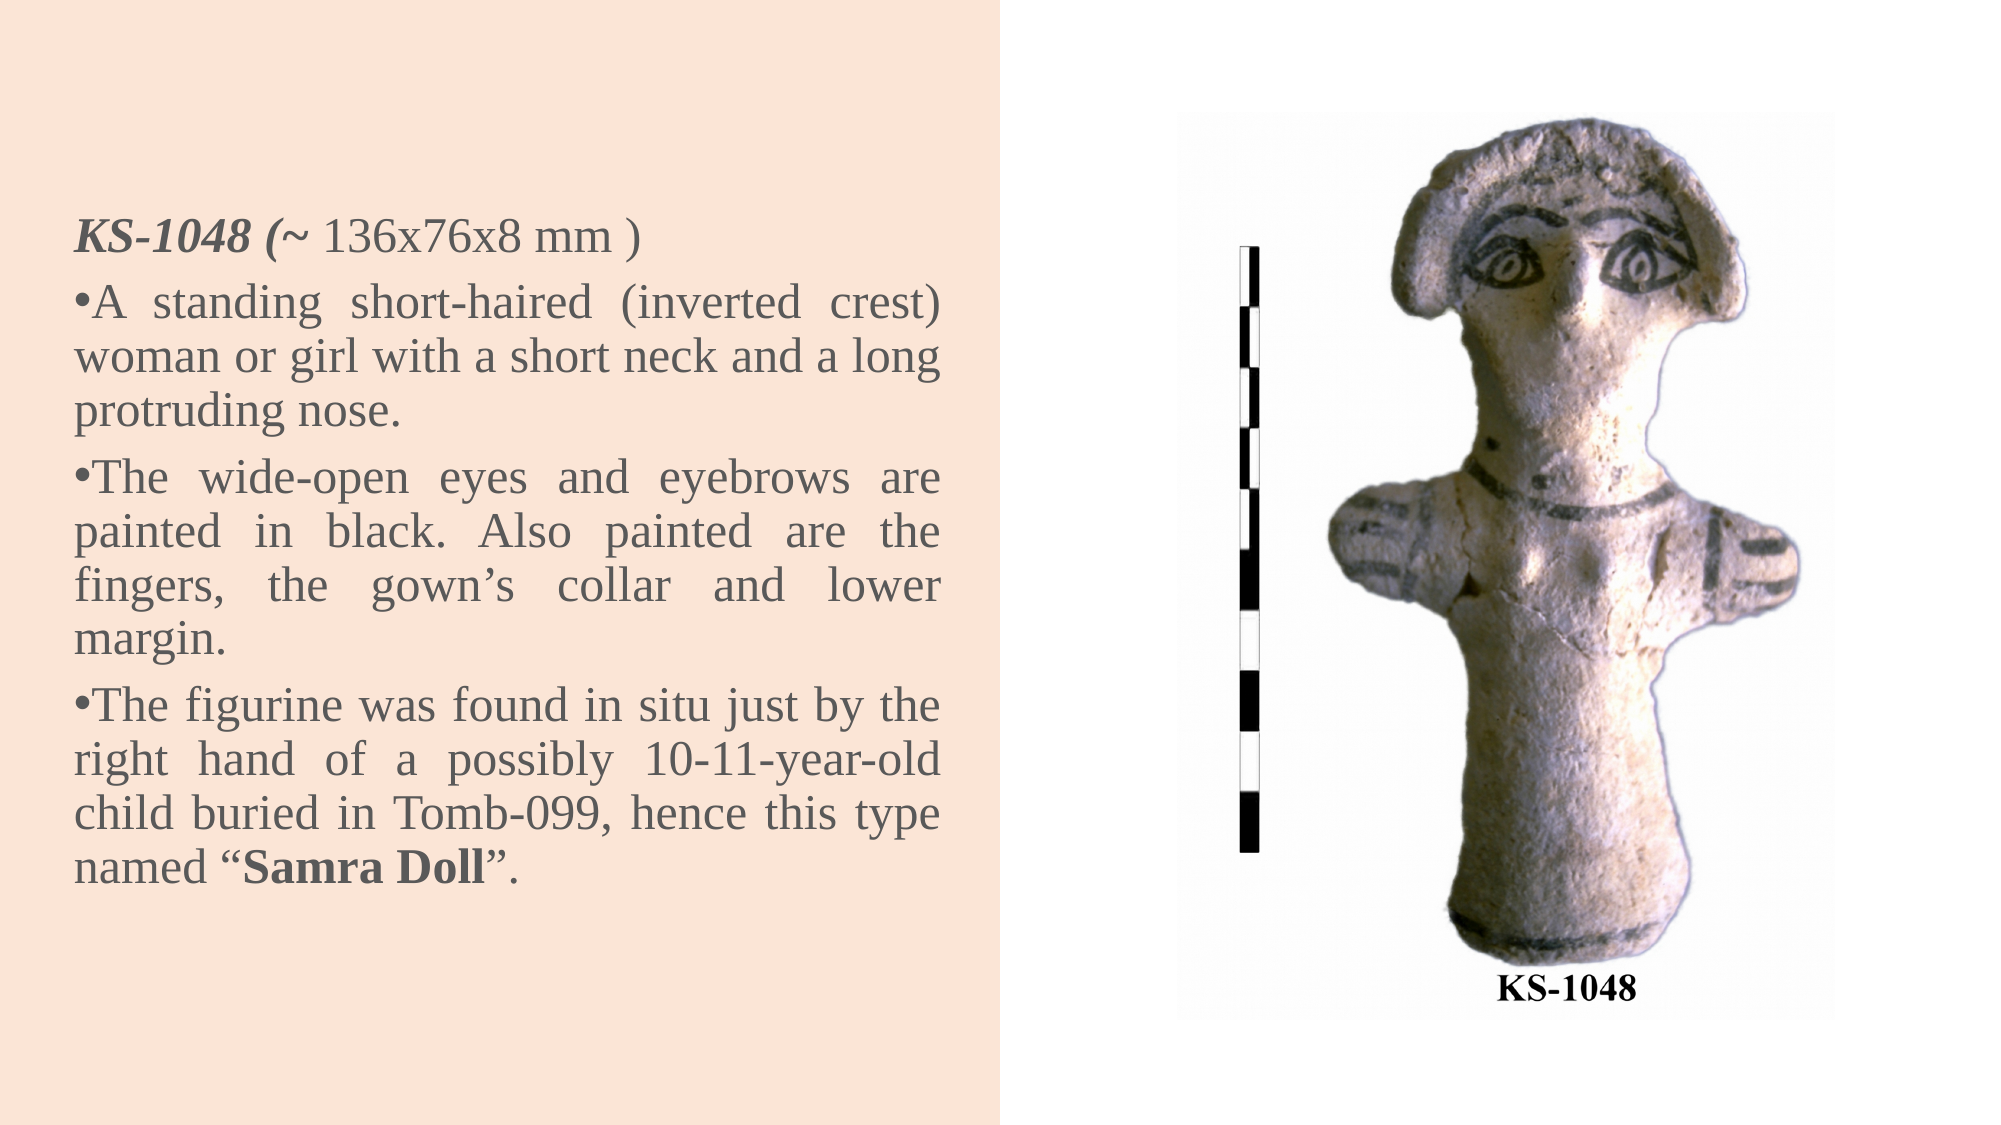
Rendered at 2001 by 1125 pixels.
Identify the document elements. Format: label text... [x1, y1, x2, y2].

text_box KS-1048 (~ 136x76x8 mm ) A standing short-haired (inverted crest) woman or girl with a short neck and a long protruding nose. The wide-open eyes and eyebrows are painted in black. Also painted are the fingers, the gown’s collar and lower margin. The figurine was found in situ just by the right hand of a possibly 10-11-year-old child buried in Tomb-099, hence this type named “Samra Doll”. [58, 201, 957, 1020]
text_box [0, 0, 1001, 1125]
picture [1176, 112, 1835, 1020]
text_box [1001, 0, 2000, 1125]
